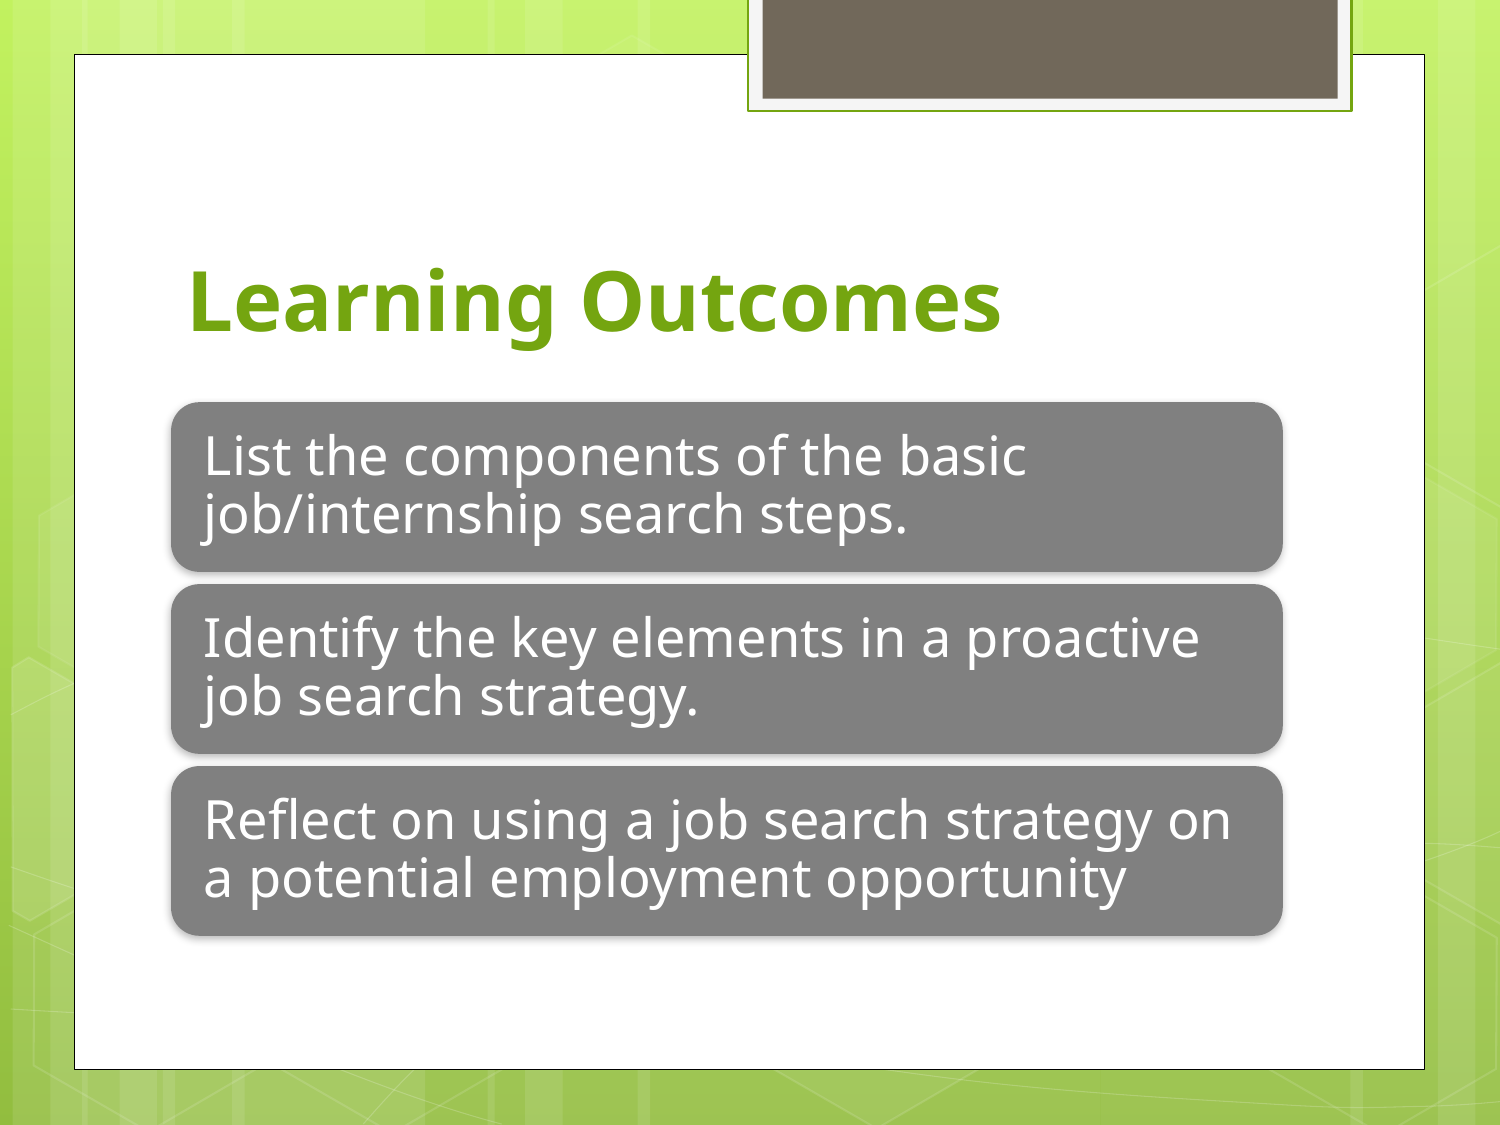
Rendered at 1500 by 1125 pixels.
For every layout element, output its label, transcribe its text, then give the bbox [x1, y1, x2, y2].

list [170, 380, 1284, 957]
title Learning Outcomes [171, 168, 1324, 357]
